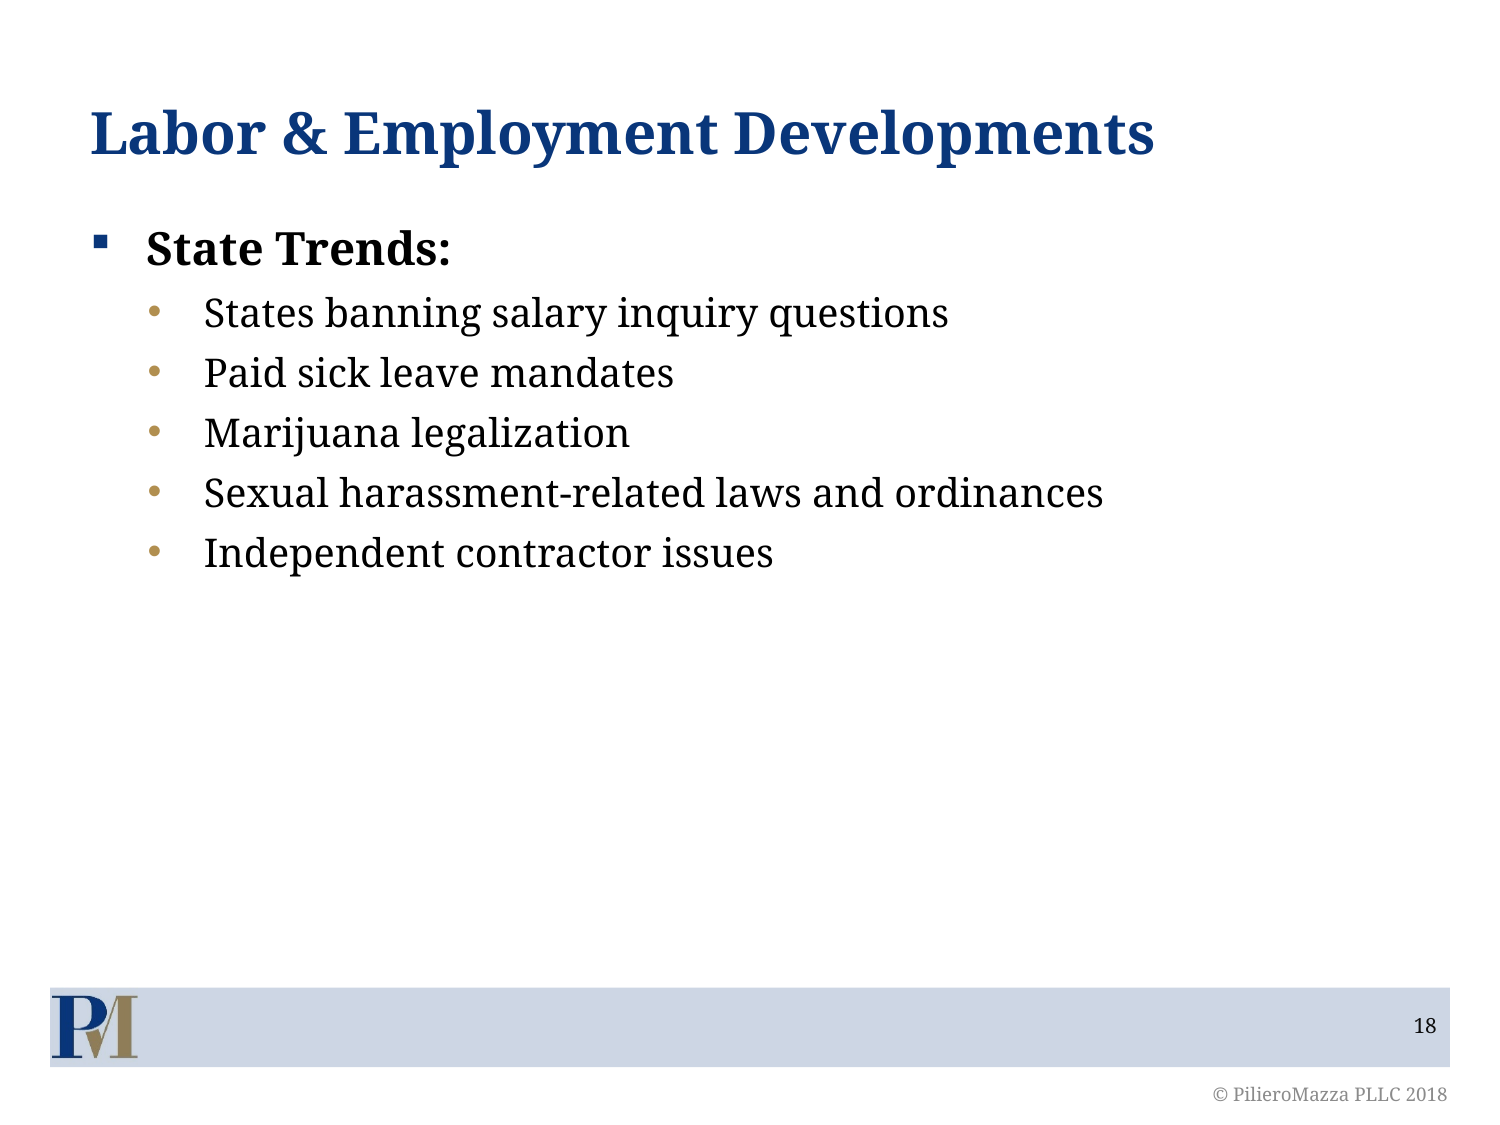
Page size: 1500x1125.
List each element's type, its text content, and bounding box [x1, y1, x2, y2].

list State Trends: States banning salary inquiry questions Paid sick leave mandates Marijuana legalization Sexual harassment-related laws and ordinances Independent contractor issues [75, 212, 1425, 955]
title Labor & Employment Developments [75, 62, 1425, 200]
picture [52, 987, 138, 1067]
